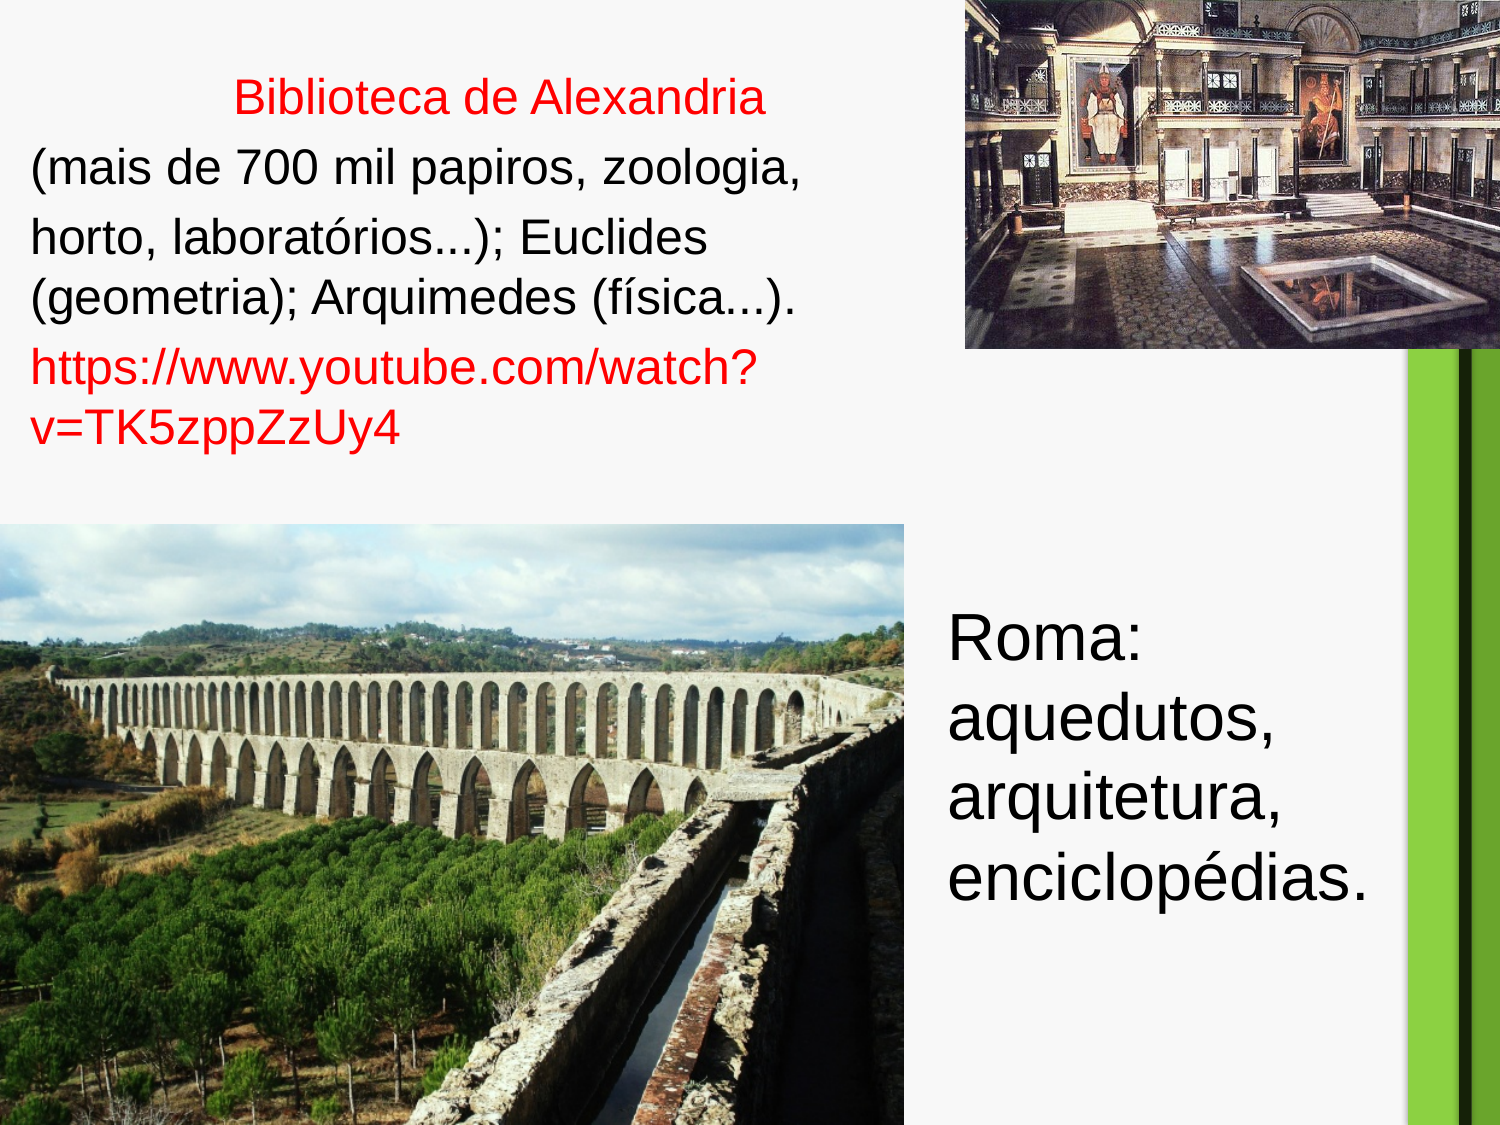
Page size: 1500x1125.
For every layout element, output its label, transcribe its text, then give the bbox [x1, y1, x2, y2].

list Biblioteca de Alexandria (mais de 700 mil papiros, zoologia, horto, laboratórios...); Euclides (geometria); Arquimedes (física...). https://www.youtube.com/watch?v=TK5zppZzUy4 [0, 57, 987, 825]
text_box Roma: aquedutos, arquitetura, enciclopédias. [933, 586, 1500, 921]
picture [0, 524, 904, 1125]
picture [964, 0, 1500, 349]
